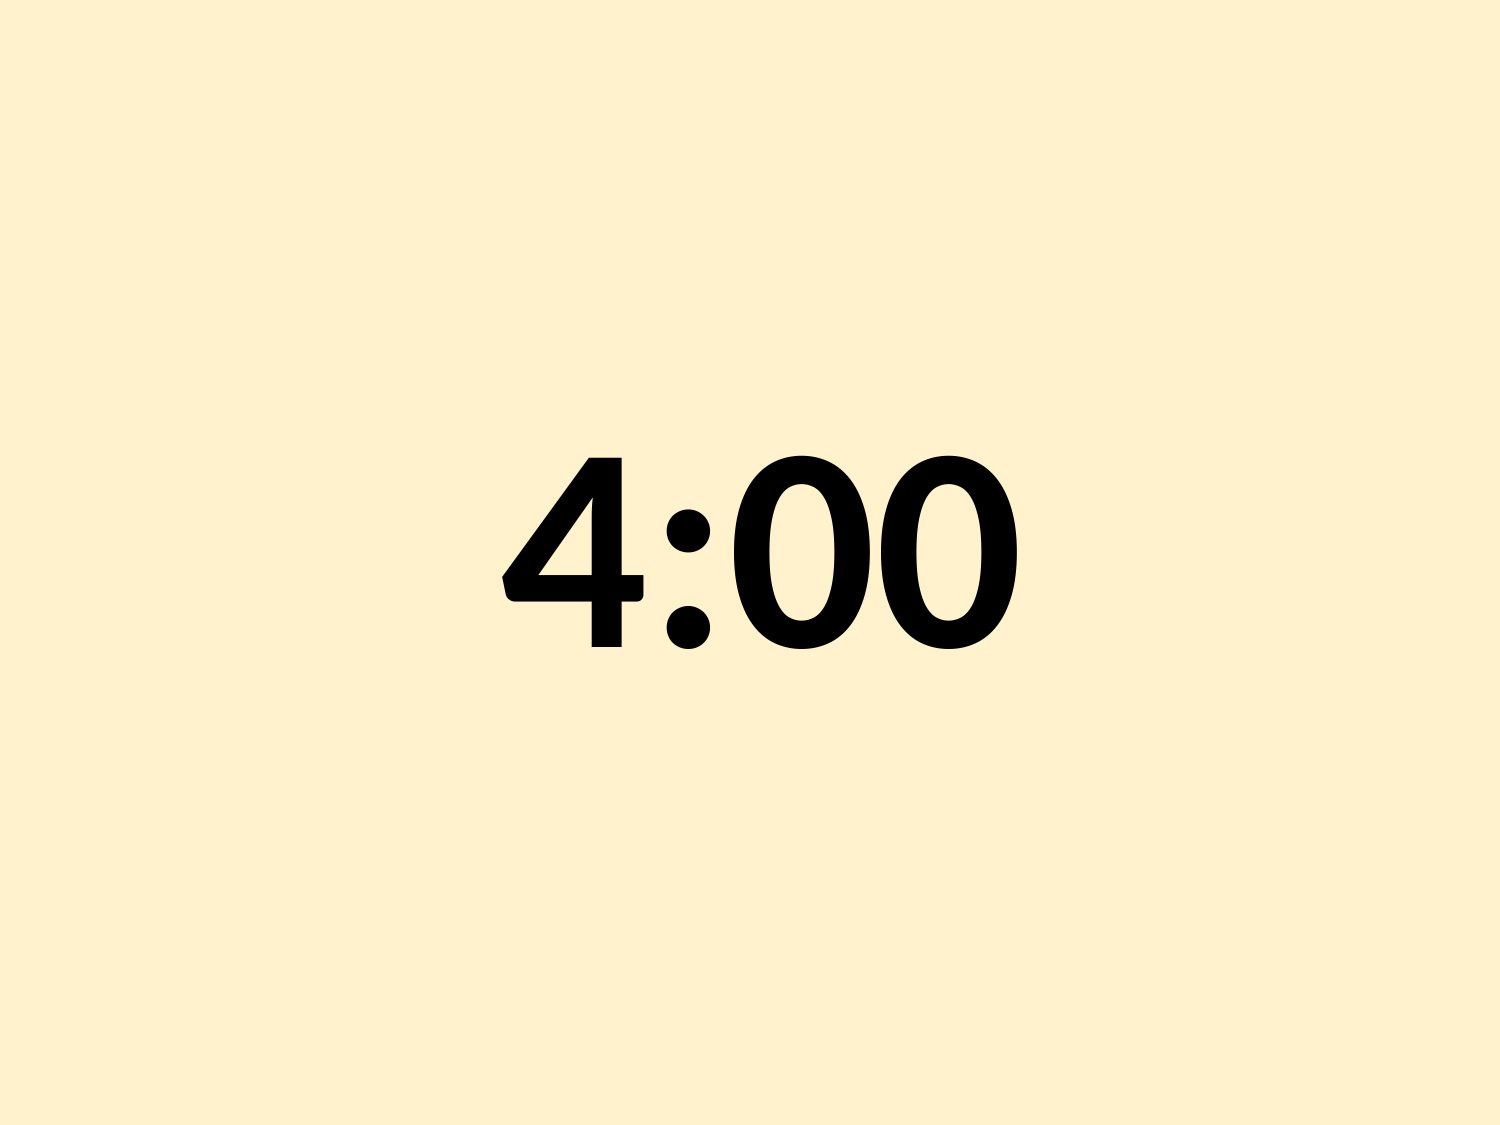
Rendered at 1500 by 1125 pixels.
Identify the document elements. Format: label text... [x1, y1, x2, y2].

list 4:00 [162, 387, 1363, 738]
